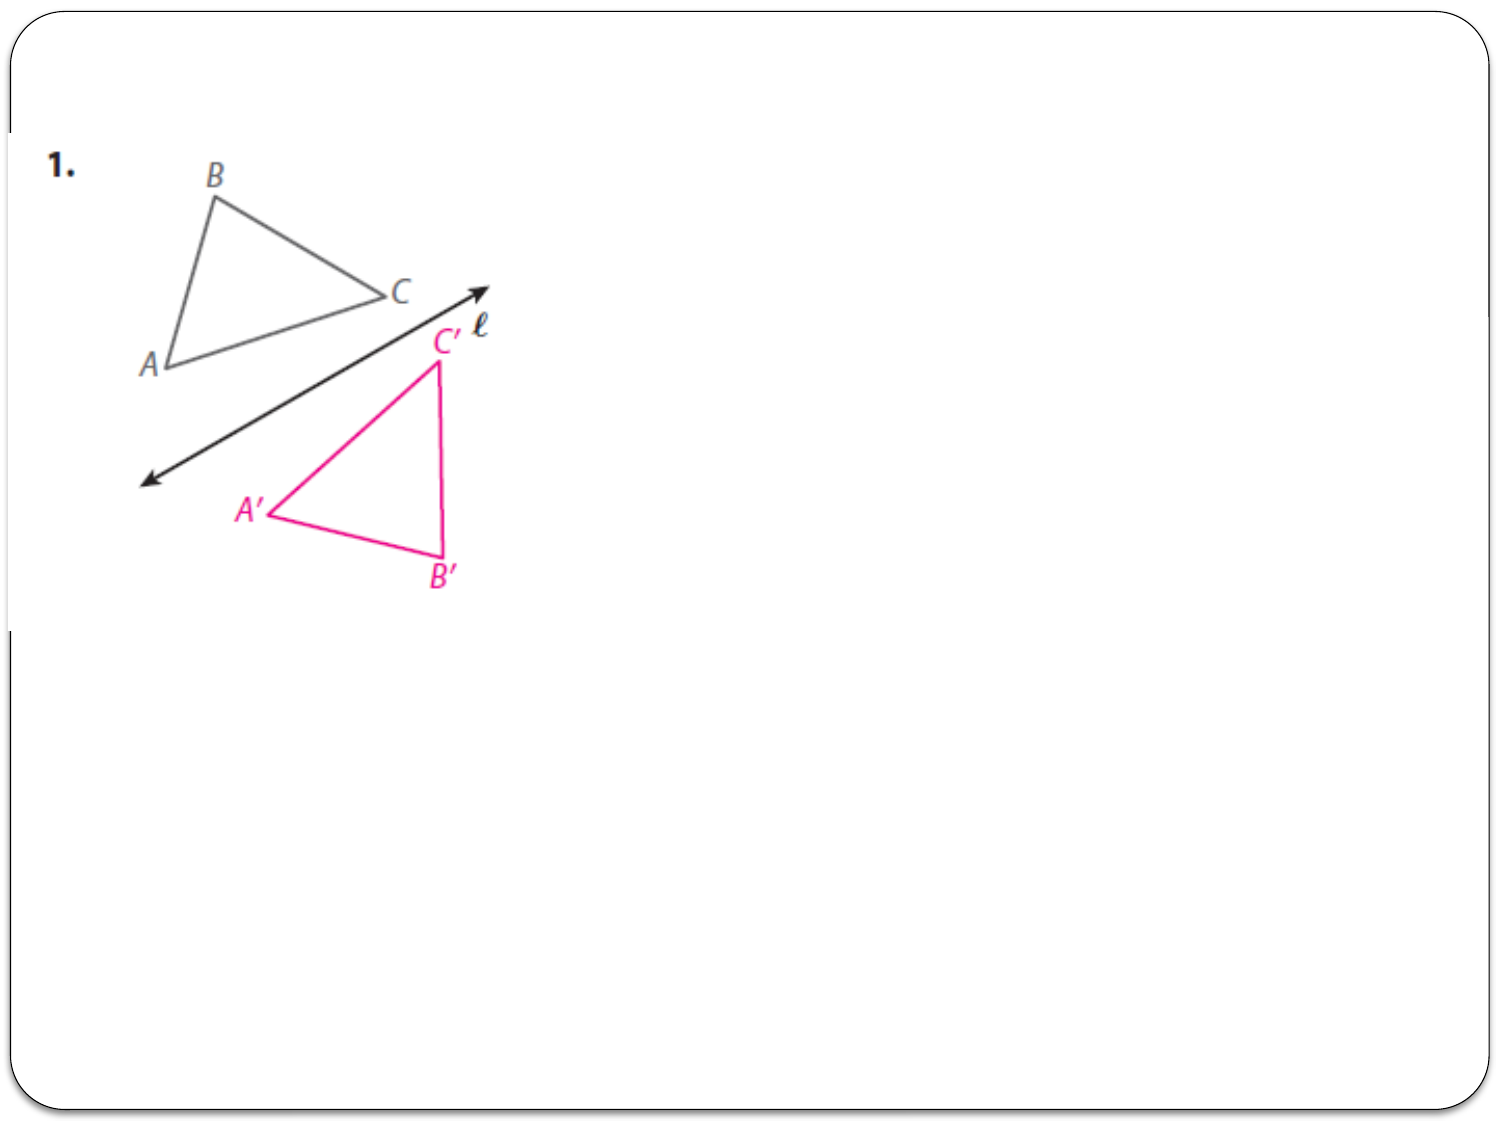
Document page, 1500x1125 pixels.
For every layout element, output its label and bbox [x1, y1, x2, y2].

picture [7, 133, 593, 631]
